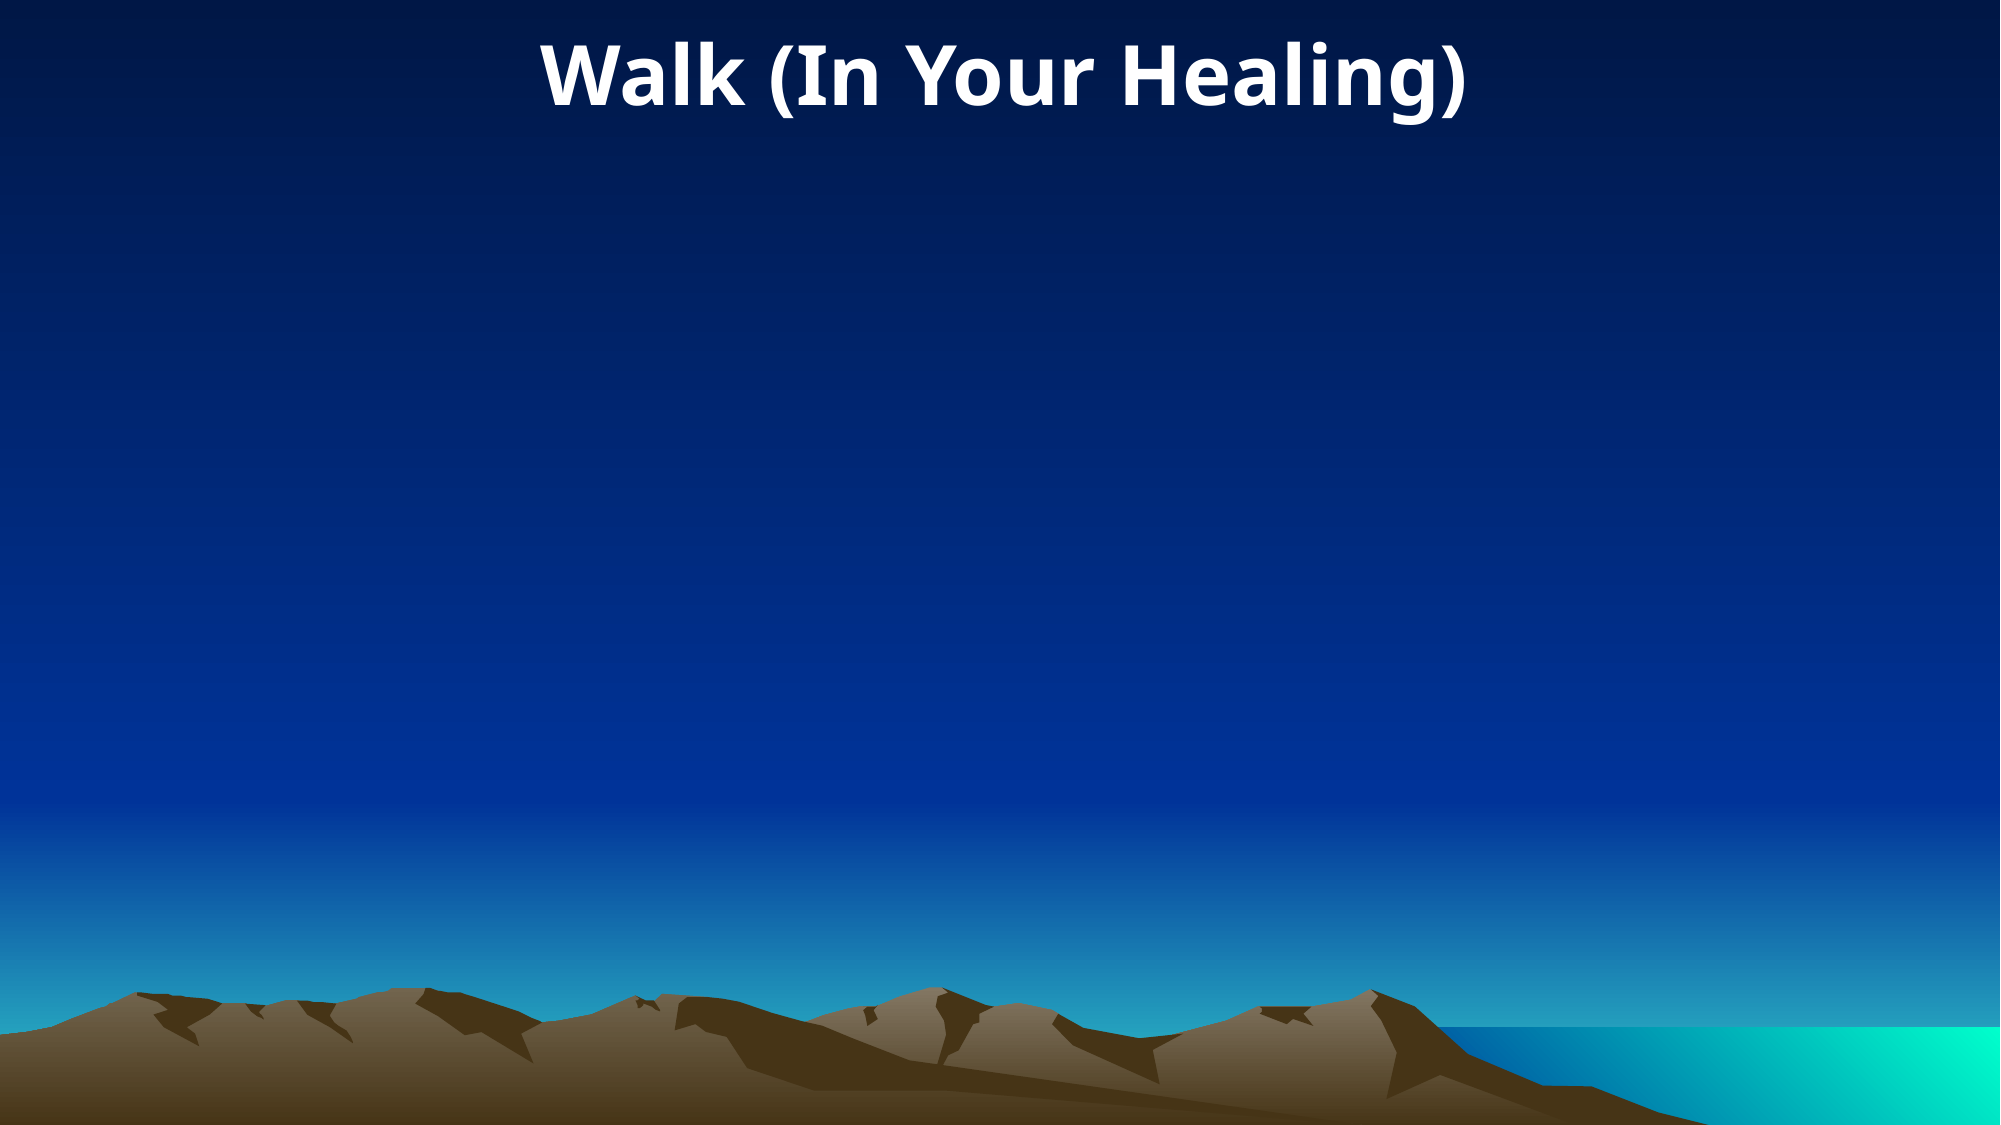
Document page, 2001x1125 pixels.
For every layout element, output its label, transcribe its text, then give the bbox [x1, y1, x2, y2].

text_box Walk (In Your Healing) [12, 0, 1975, 988]
